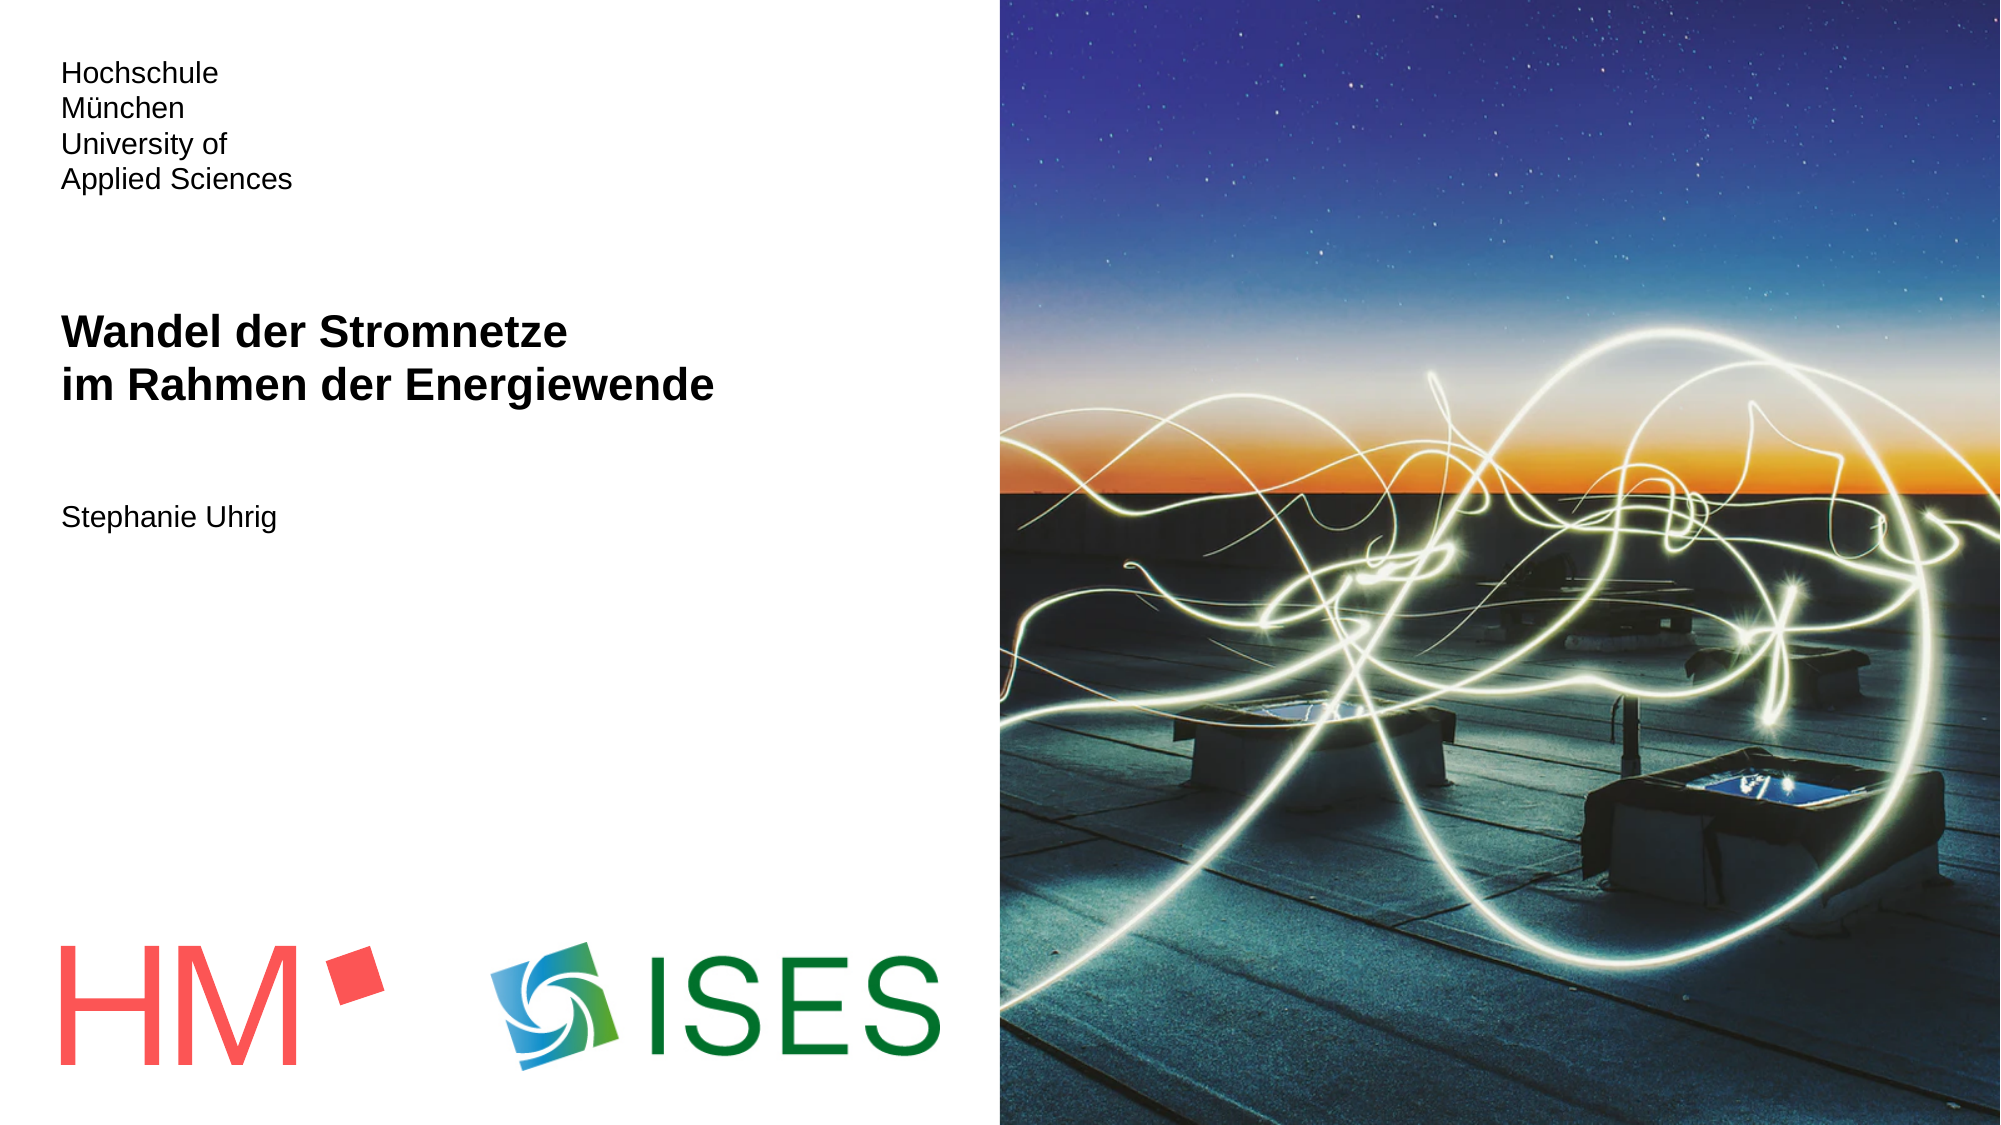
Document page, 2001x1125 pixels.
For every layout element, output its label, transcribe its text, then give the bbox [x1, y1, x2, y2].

picture [490, 942, 940, 1071]
picture [999, 0, 2000, 1125]
title Wandel der Stromnetze im Rahmen der Energiewende Stephanie Uhrig [60, 304, 941, 622]
